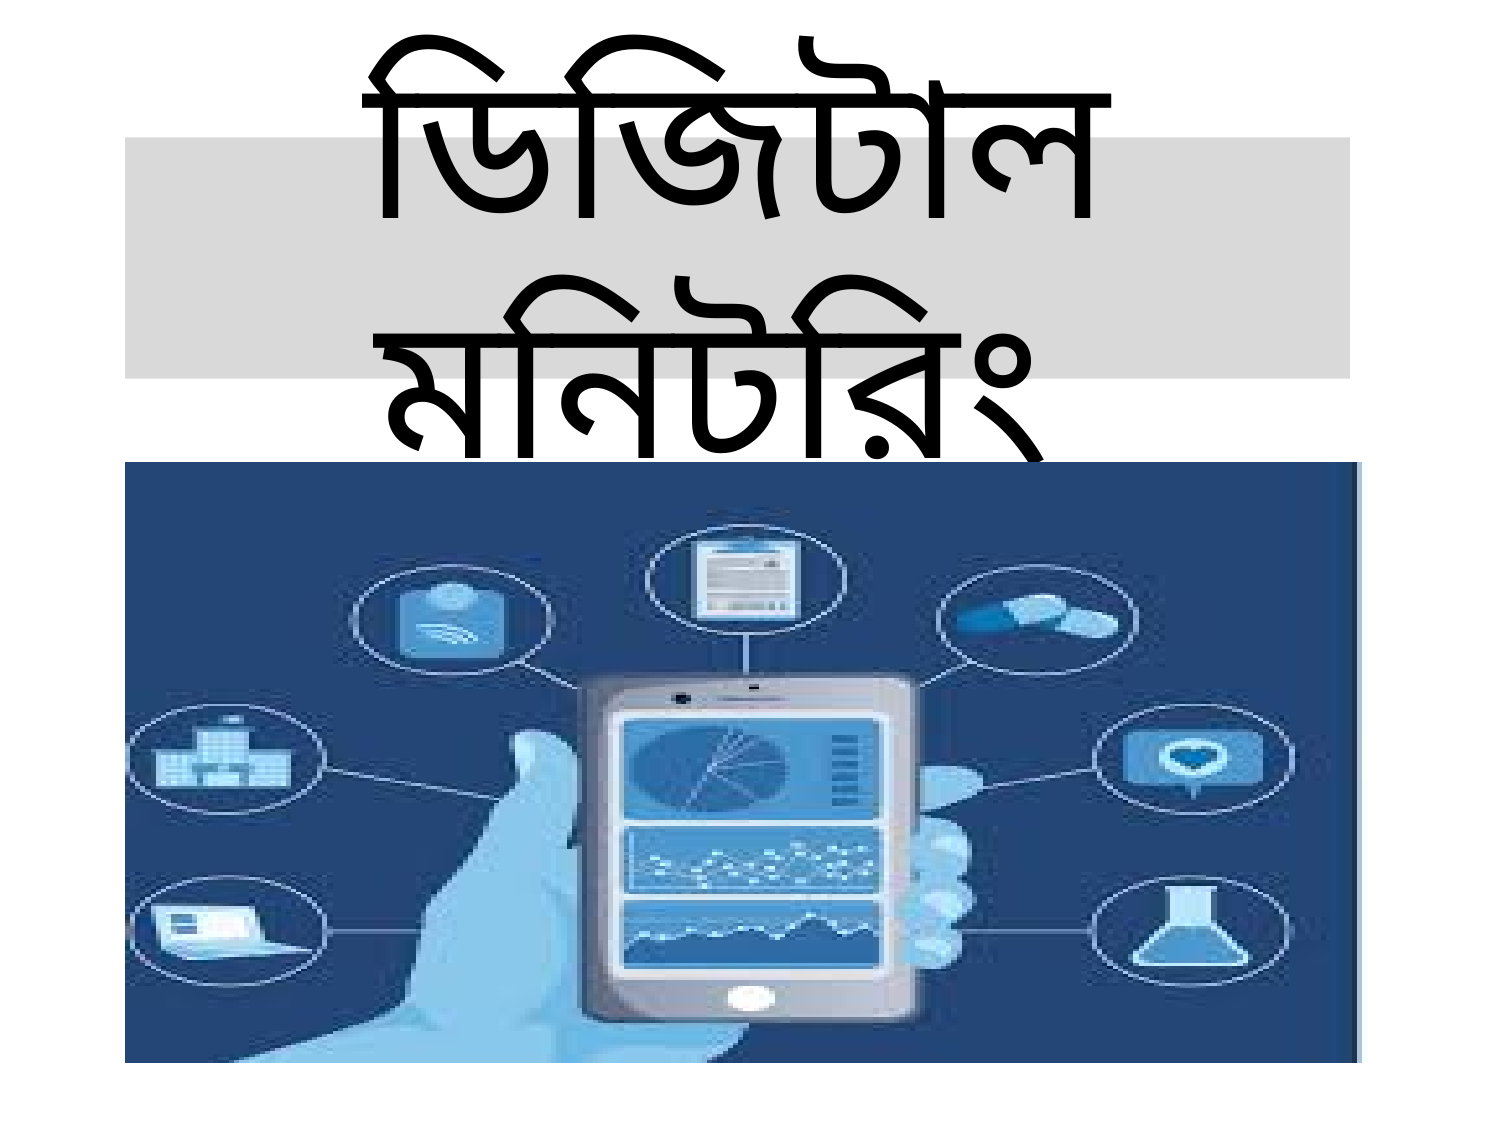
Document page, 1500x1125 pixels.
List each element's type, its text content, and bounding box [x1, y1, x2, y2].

picture [124, 462, 1369, 1063]
title ডিজিটাল মনিটরিং [125, 137, 1350, 379]
